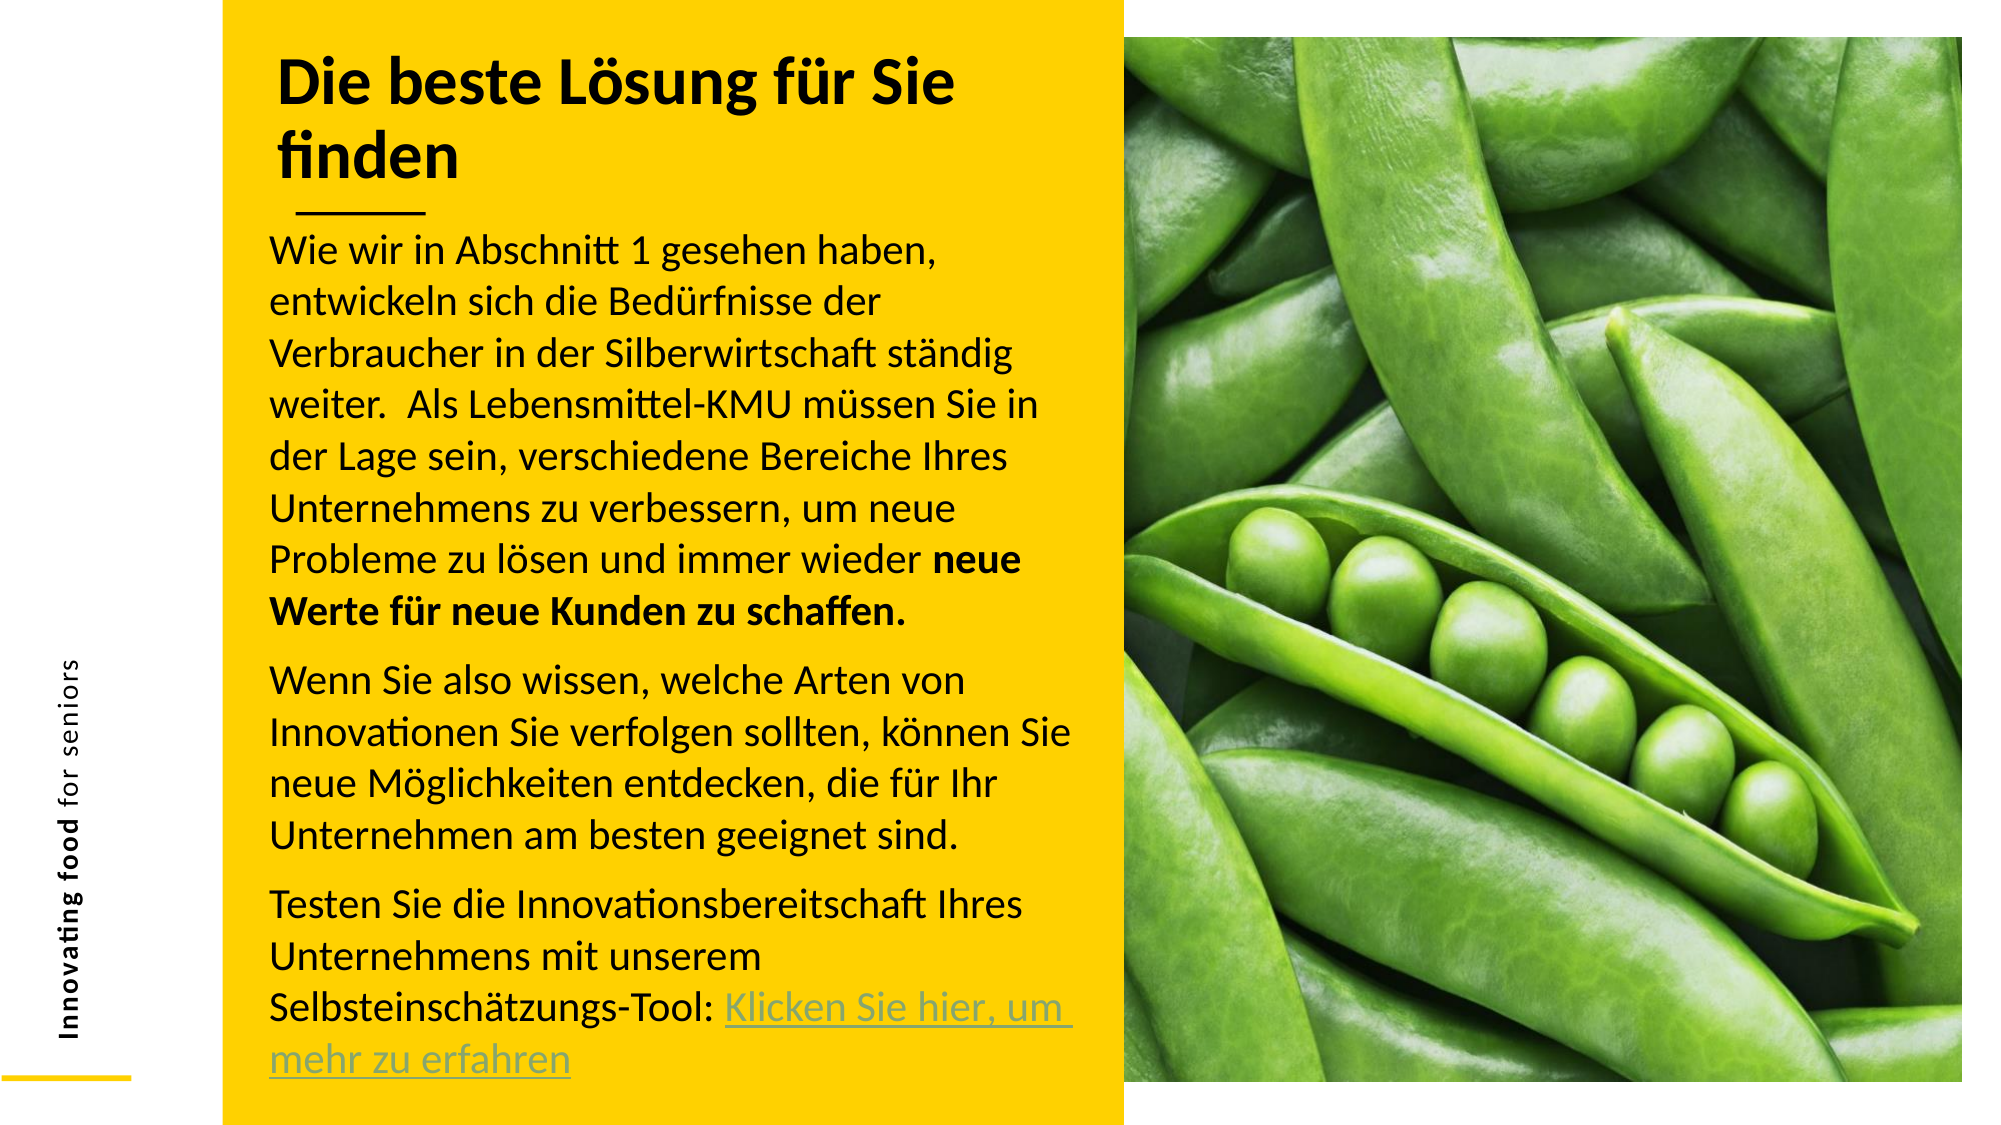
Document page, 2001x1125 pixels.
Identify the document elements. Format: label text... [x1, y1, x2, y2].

picture [1124, 37, 1962, 1082]
list Wie wir in Abschnitt 1 gesehen haben, entwickeln sich die Bedürfnisse der Verbraucher in der Silberwirtschaft ständig weiter. Als Lebensmittel-KMU müssen Sie in der Lage sein, verschiedene Bereiche Ihres Unternehmens zu verbessern, um neue Probleme zu lösen und immer wieder neue Werte für neue Kunden zu schaffen. Wenn Sie also wissen, welche Arten von Innovationen Sie verfolgen sollten, können Sie neue Möglichkeiten entdecken, die für Ihr Unternehmen am besten geeignet sind. Testen Sie die Innovationsbereitschaft Ihres Unternehmens mit unserem Selbsteinschätzungs-Tool: Klicken Sie hier, um mehr zu erfahren [242, 216, 1101, 1111]
list Die beste Lösung für Sie finden [262, 37, 1081, 133]
